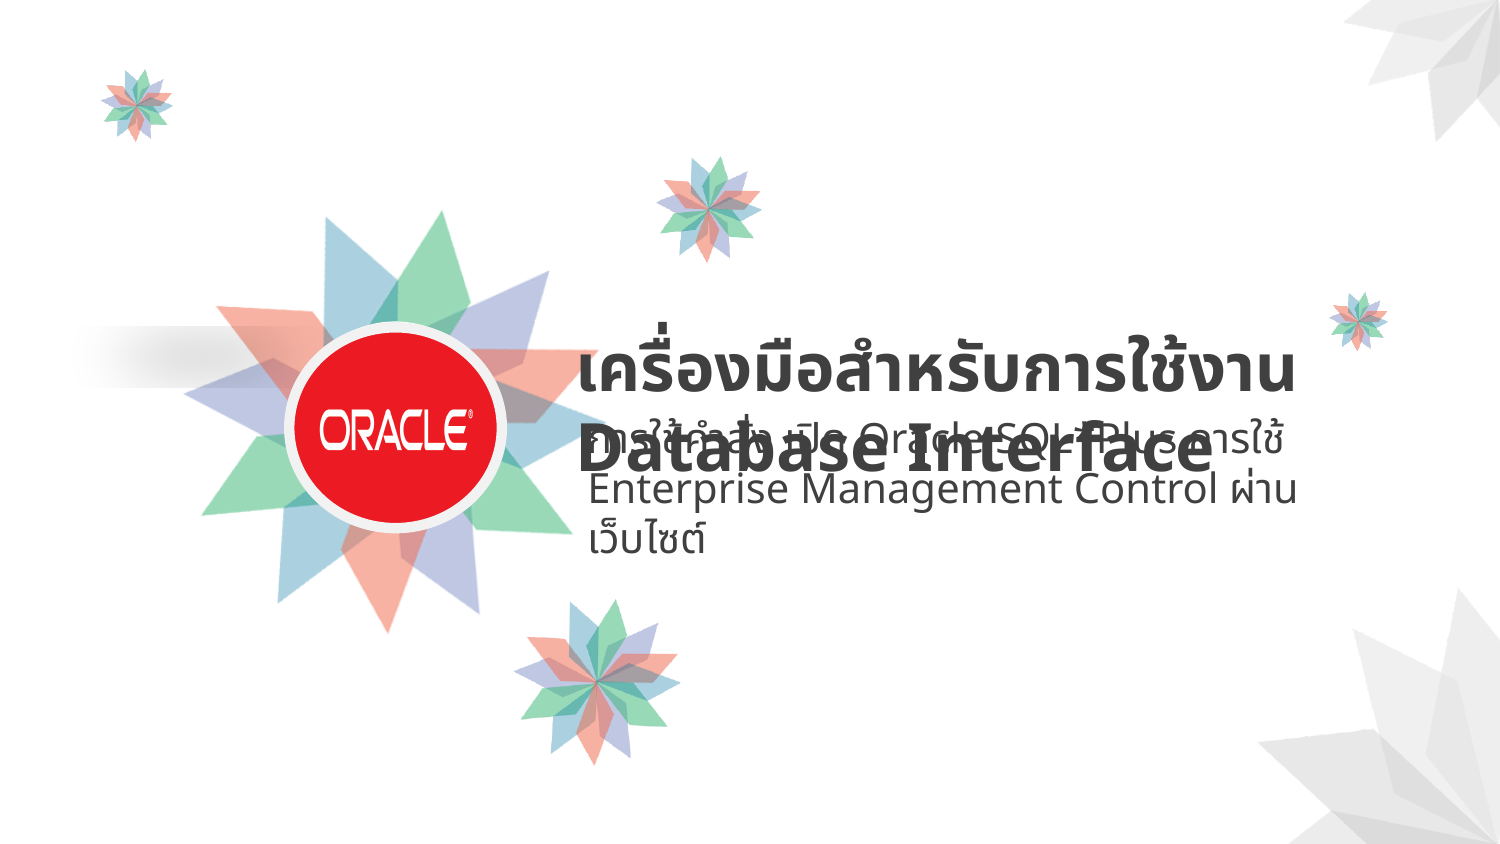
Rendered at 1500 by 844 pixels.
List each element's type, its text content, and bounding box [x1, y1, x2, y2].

picture [100, 68, 173, 142]
picture [1344, 0, 1500, 141]
picture [1328, 291, 1388, 351]
picture [183, 209, 681, 766]
list การใช้คำสั่ง เปิด Oracle SQL*Plus,การใช้ Enterprise Management Control ผ่านเว็บไซต์ [572, 492, 1382, 540]
list เครื่องมือสำหรับการใช้งาน Database Interface [561, 365, 1500, 444]
picture [655, 155, 762, 263]
picture [1257, 587, 1500, 844]
